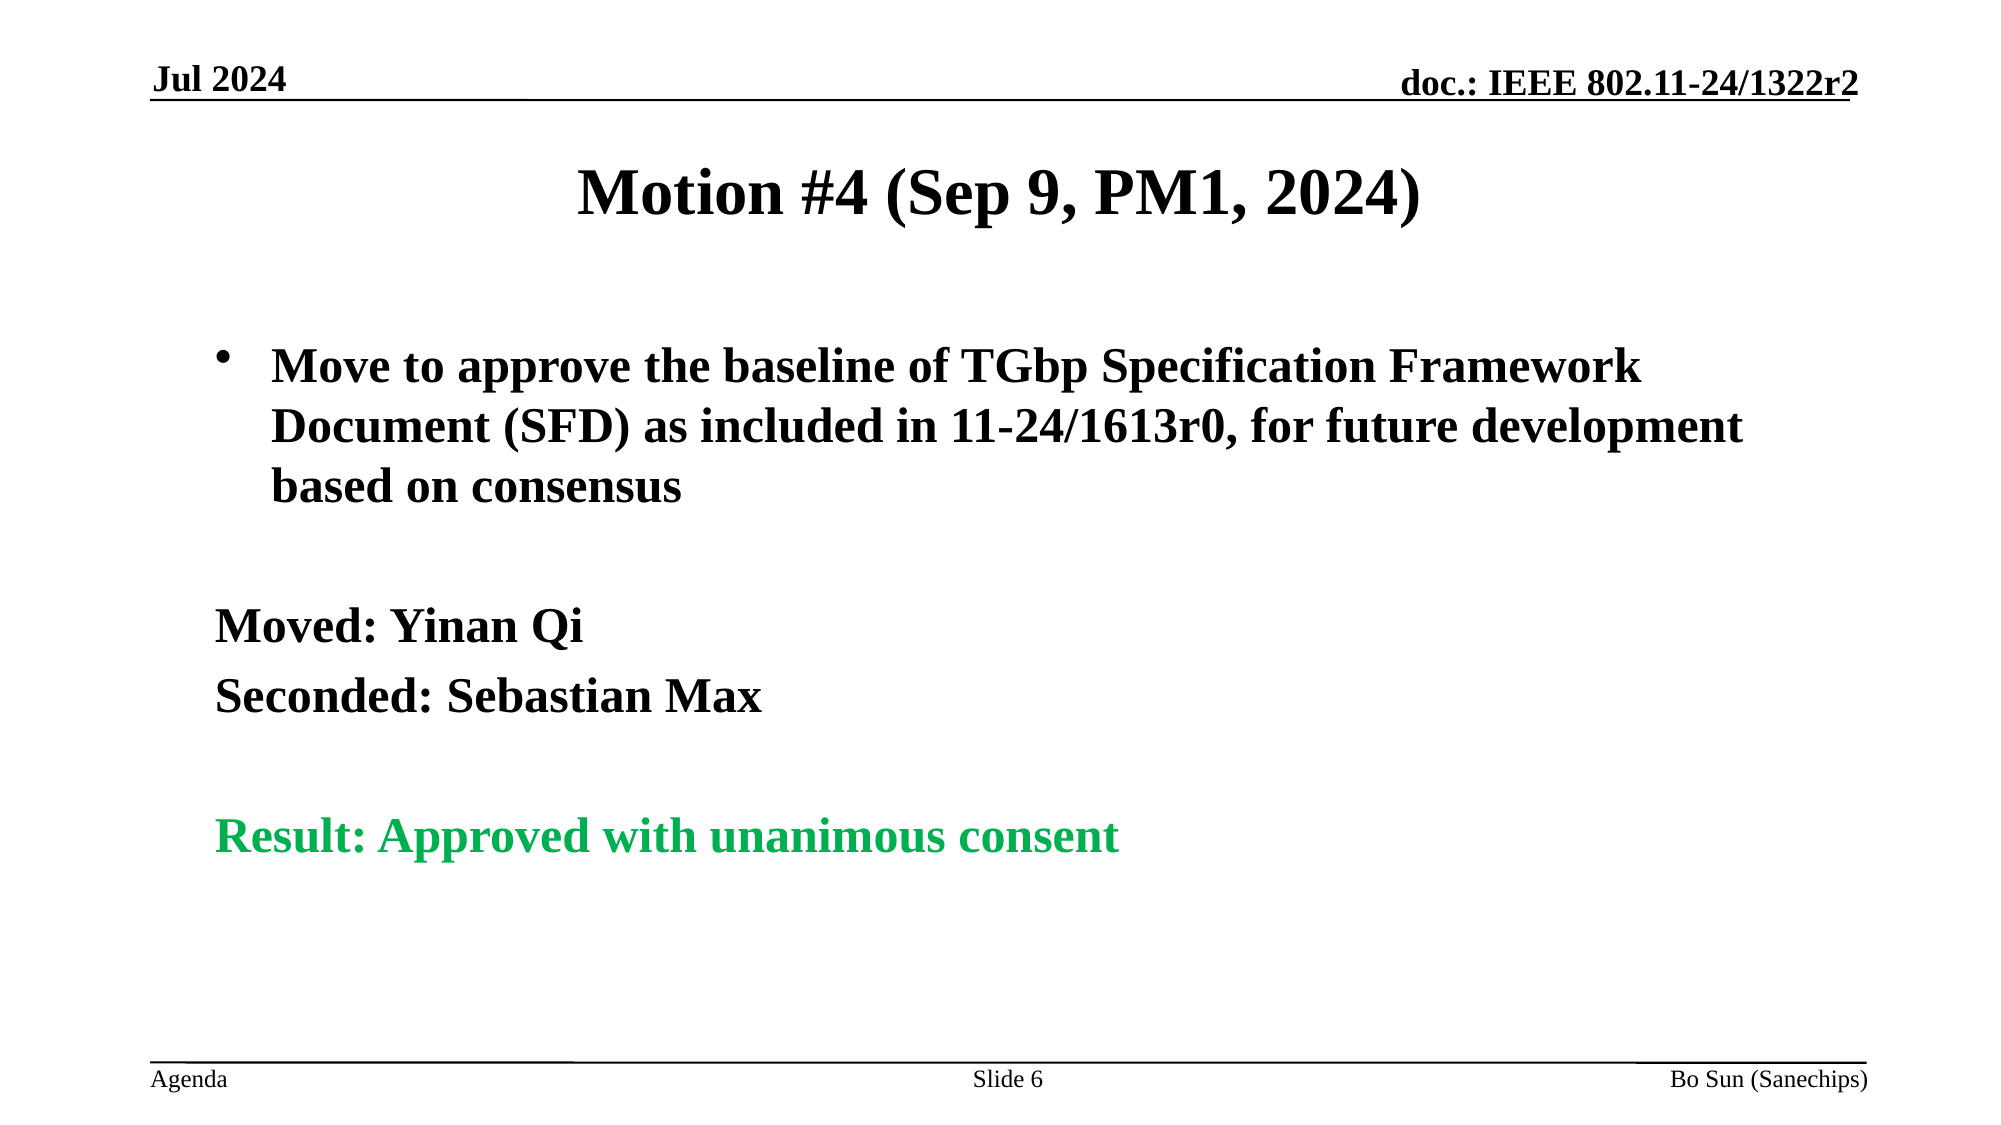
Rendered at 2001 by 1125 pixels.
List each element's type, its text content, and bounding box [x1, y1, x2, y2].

text_box Move to approve the baseline of TGbp Specification Framework Document (SFD) as included in 11-24/1613r0, for future development based on consensus Moved: Yinan Qi Seconded: Sebastian Max Result: Approved with unanimous consent [200, 324, 1800, 1000]
slide_number Slide 6 [949, 1061, 1067, 1123]
footer Bo Sun (Sanechips) [1171, 1061, 1869, 1093]
text_box Motion #4 (Sep 9, PM1, 2024) [200, 100, 1800, 276]
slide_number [152, 54, 563, 100]
